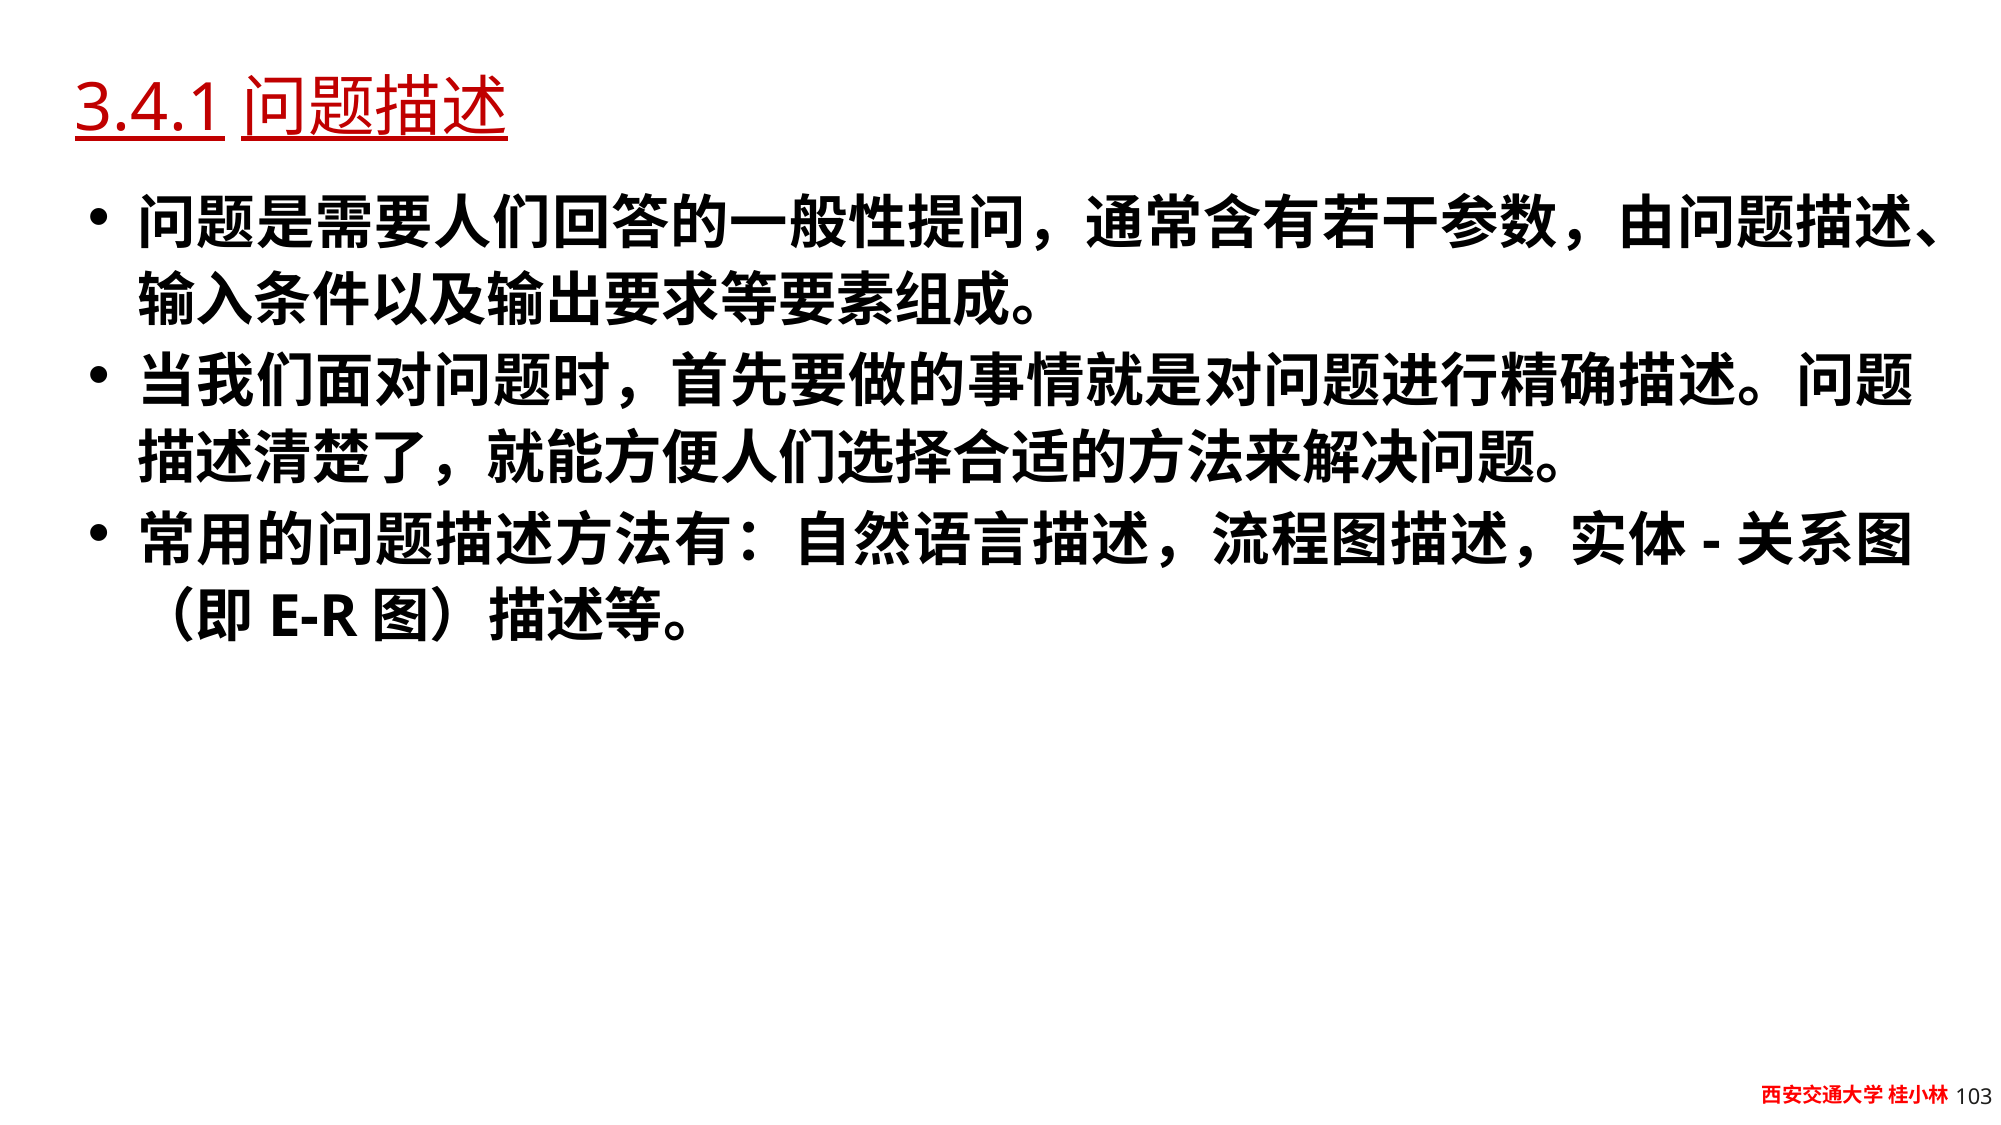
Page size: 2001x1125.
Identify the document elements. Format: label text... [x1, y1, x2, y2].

list 问题是需要人们回答的一般性提问，通常含有若干参数，由问题描述、输入条件以及输出要求等要素组成。 当我们面对问题时，首先要做的事情就是对问题进行精确描述。问题描述清楚了，就能方便人们选择合适的方法来解决问题。 常用的问题描述方法有：自然语言描述，流程图描述，实体-关系图（即E-R图）描述等。 [74, 171, 1928, 973]
title 3.4.1问题描述 [74, 73, 1928, 154]
